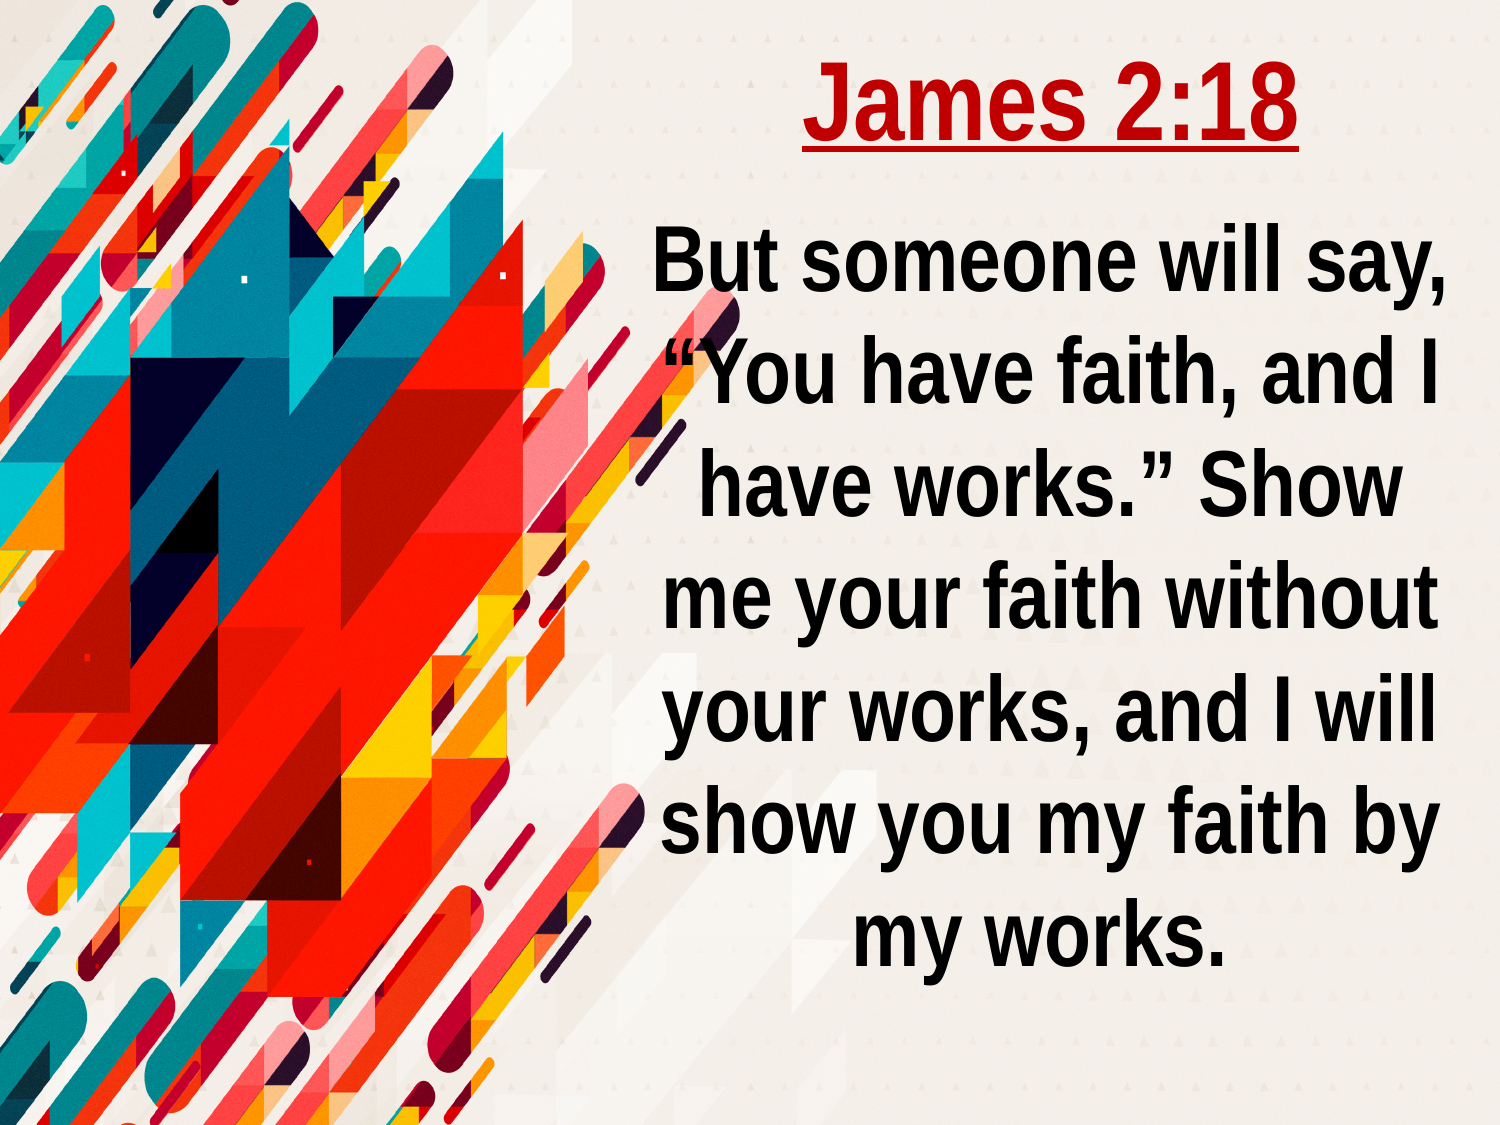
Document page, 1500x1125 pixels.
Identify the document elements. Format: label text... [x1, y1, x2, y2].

text_box James 2:18 But someone will say, “You have faith, and I have works.” Show me your faith without your works, and I will show you my faith by my works. [625, 20, 1476, 993]
picture [0, 0, 1500, 1125]
